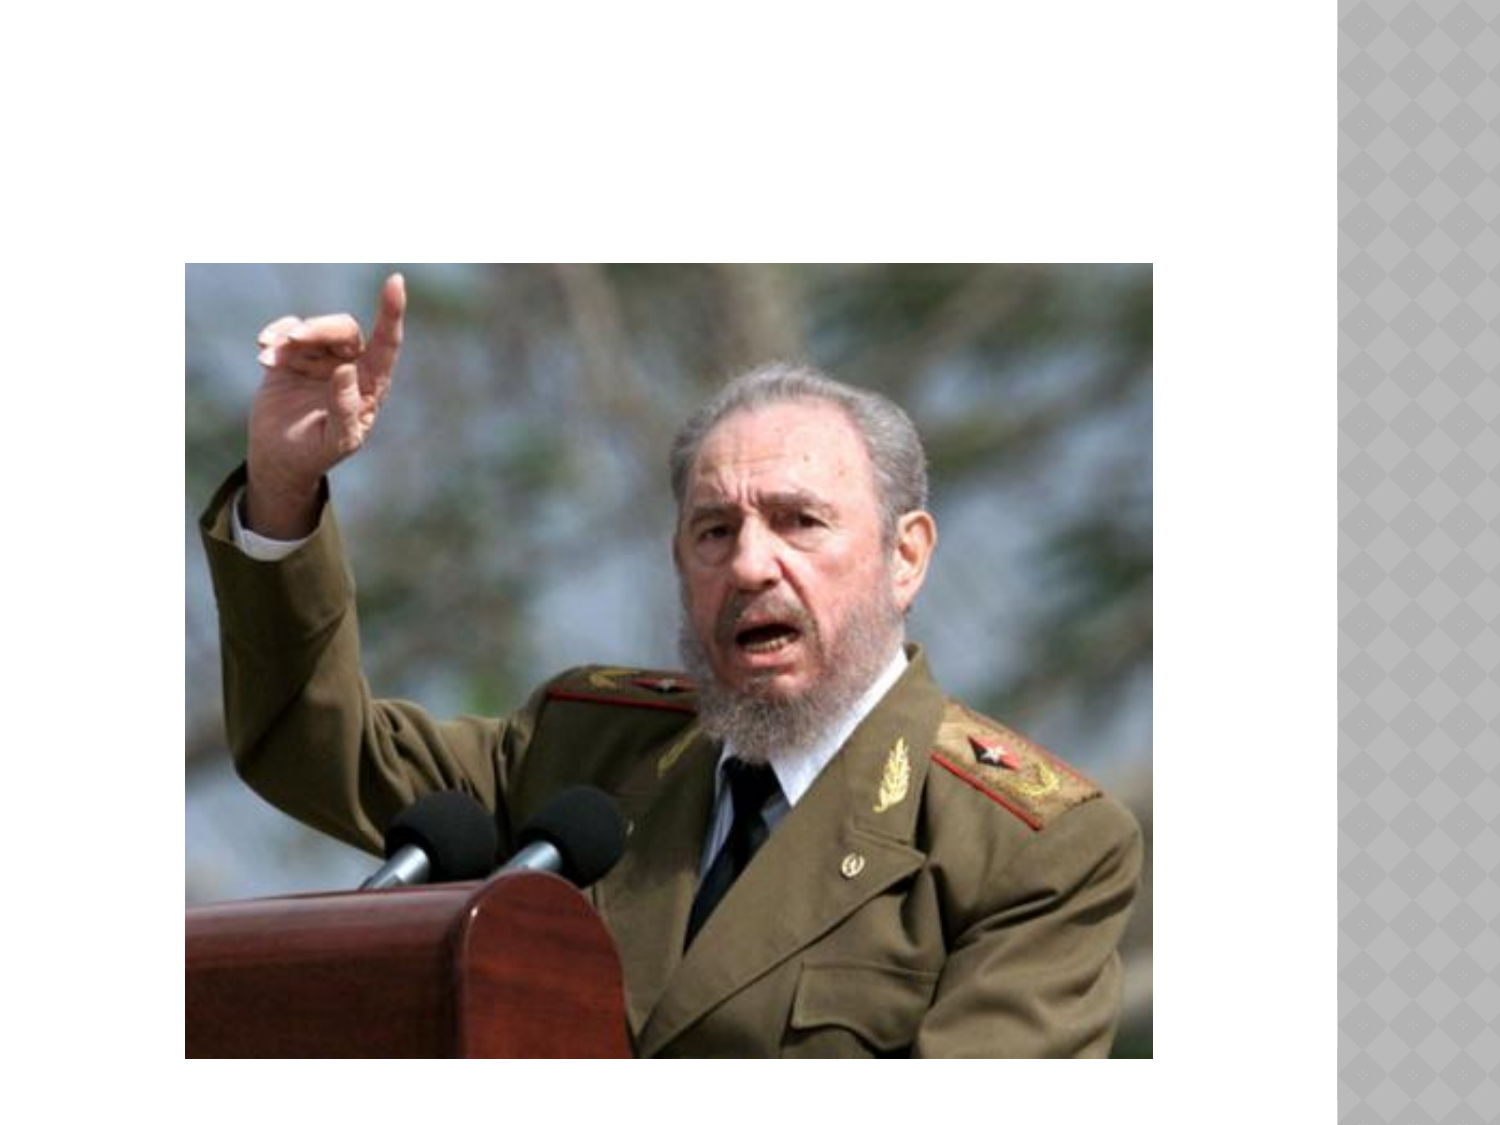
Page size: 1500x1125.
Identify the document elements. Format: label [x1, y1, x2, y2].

list [184, 263, 1153, 1060]
